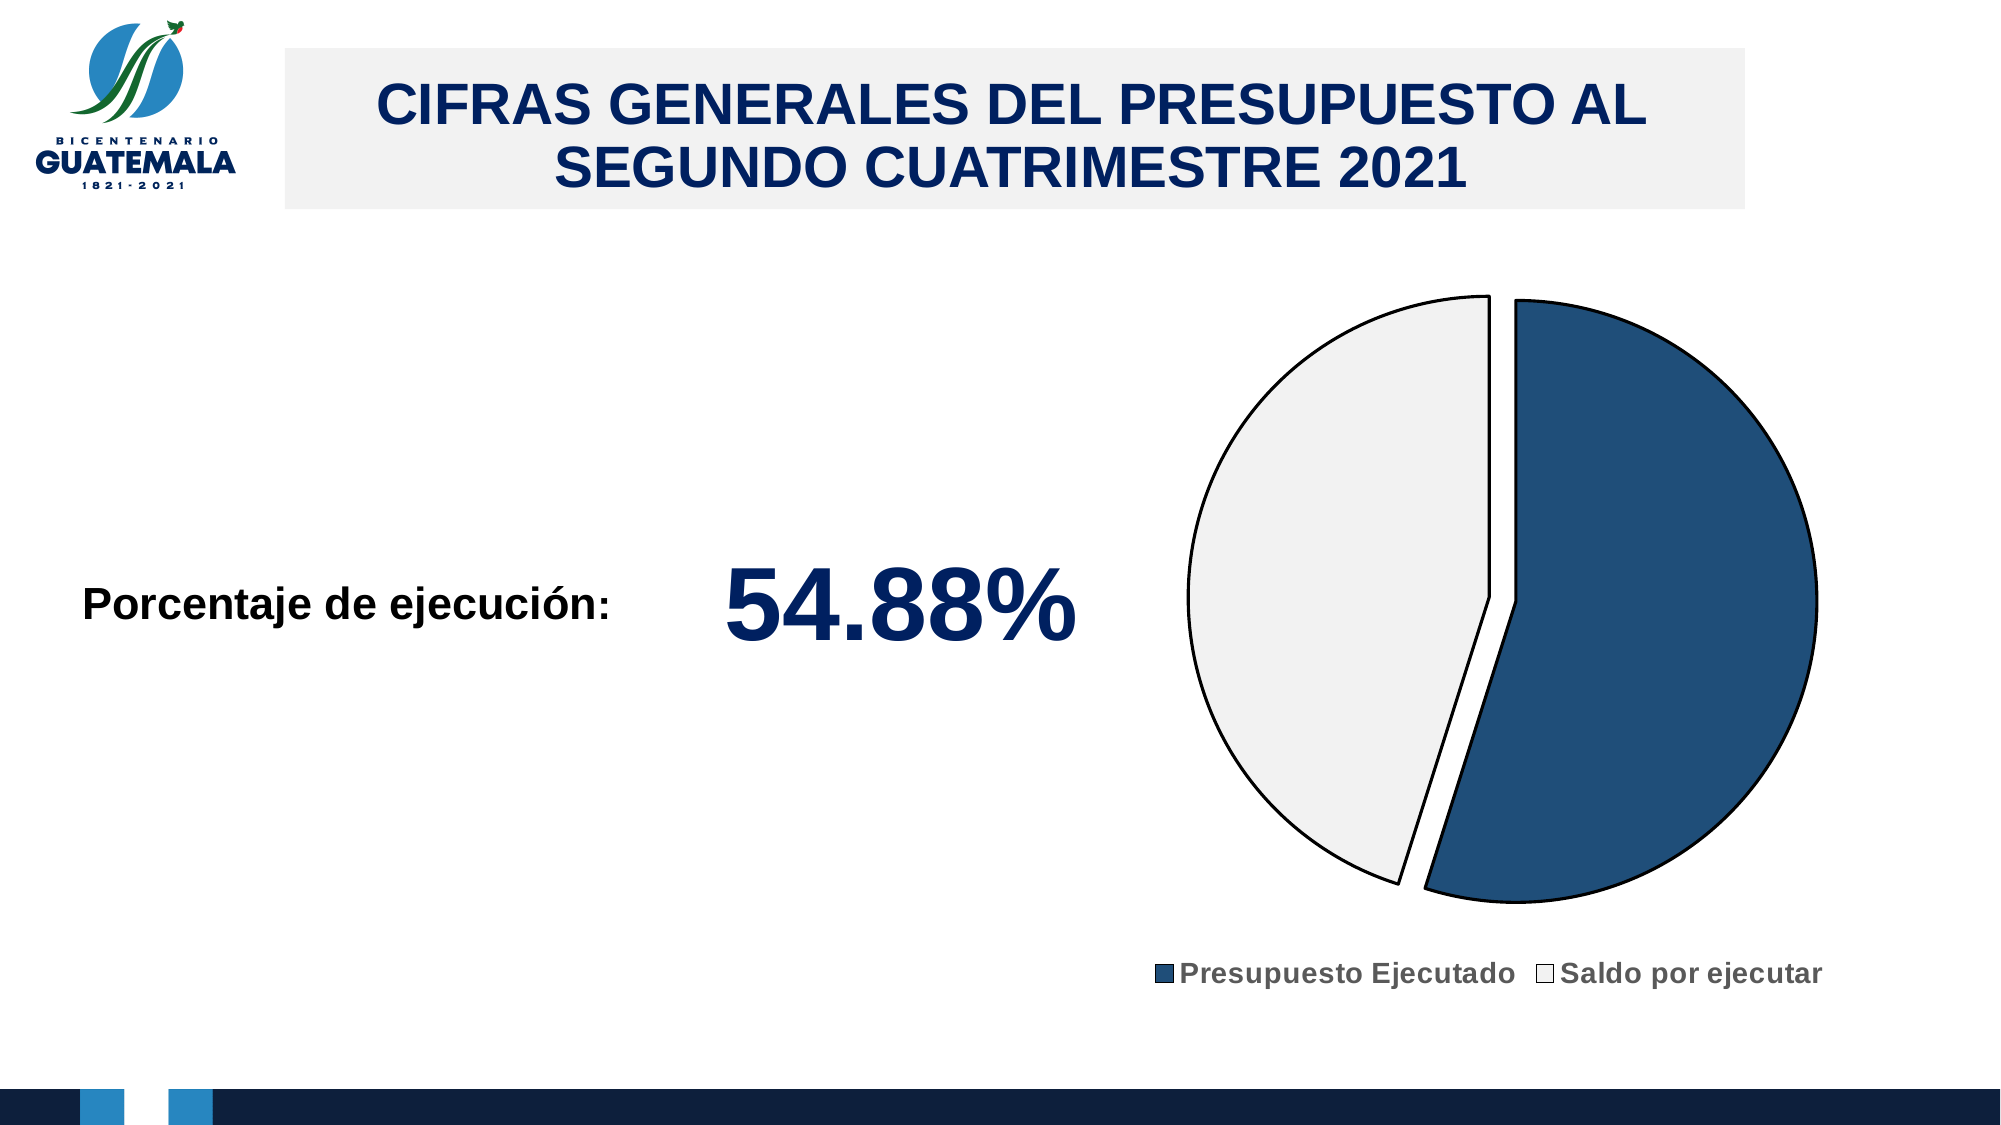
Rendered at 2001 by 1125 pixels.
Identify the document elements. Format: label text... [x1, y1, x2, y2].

title CIFRAS GENERALES DEL PRESUPUESTO AL SEGUNDO CUATRIMESTRE 2021 [300, 92, 1723, 182]
chart [1023, 254, 1955, 996]
text_box 54.88% [620, 462, 1023, 788]
list Porcentaje de ejecución: [0, 506, 620, 744]
picture [0, 0, 2001, 1125]
